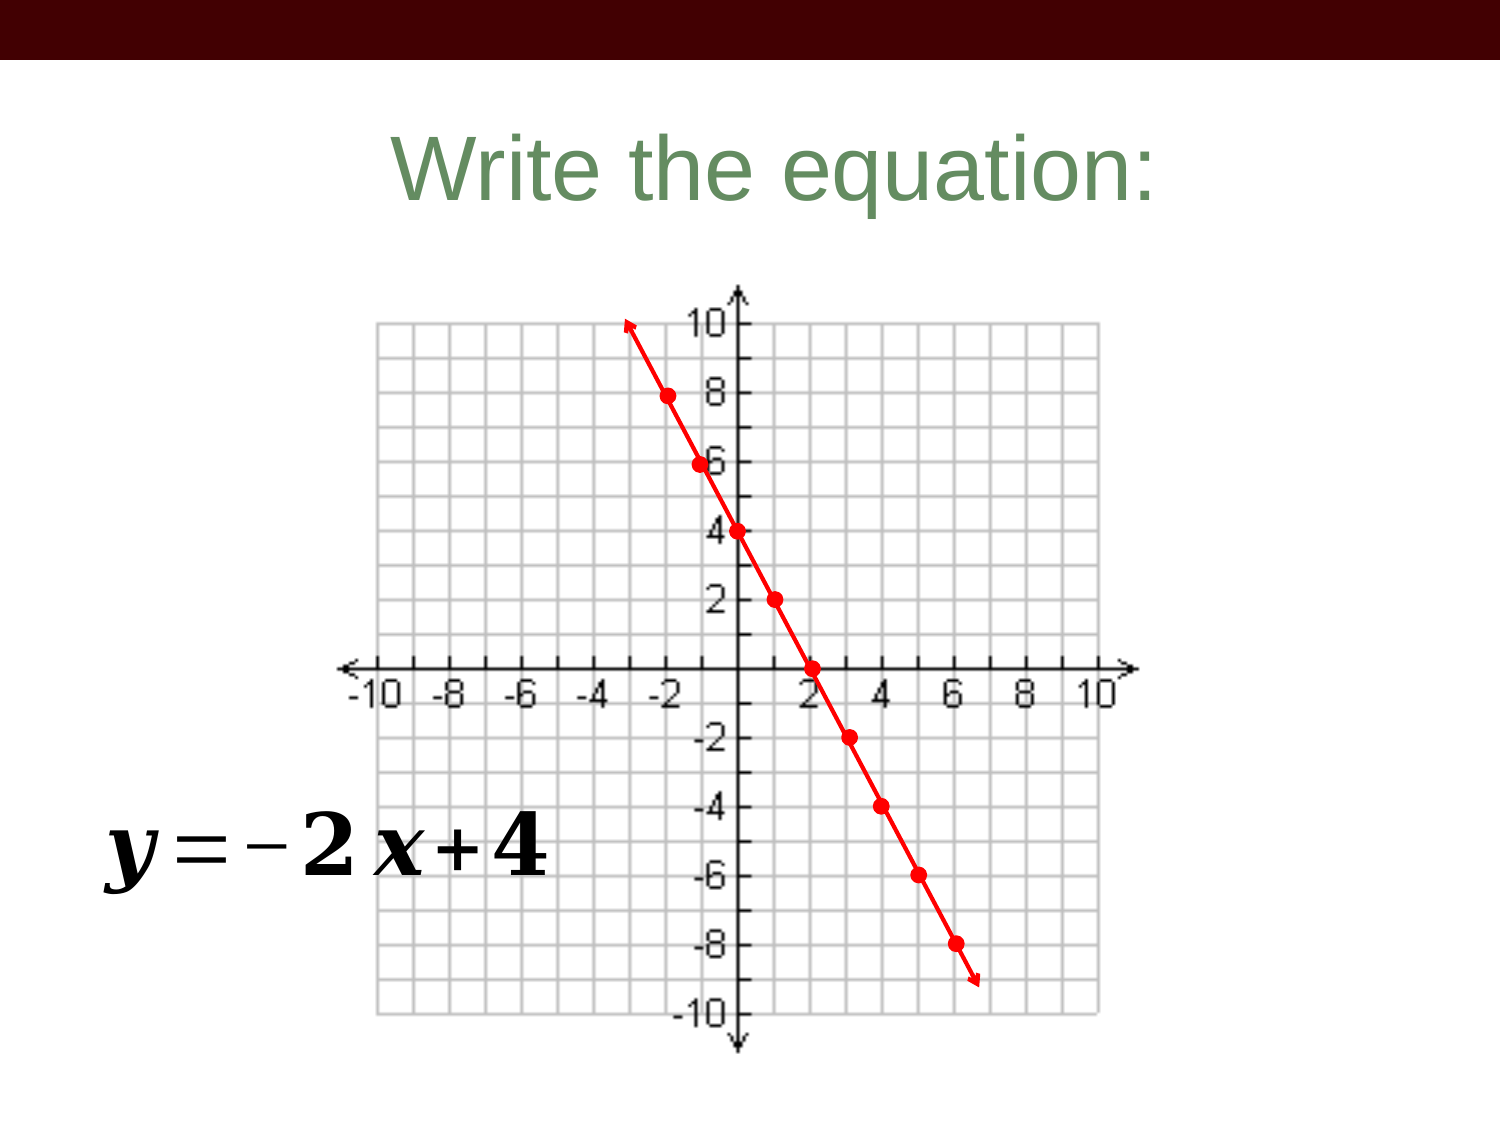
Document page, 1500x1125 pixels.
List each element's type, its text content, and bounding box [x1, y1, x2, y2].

picture [287, 237, 1188, 1101]
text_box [624, 318, 980, 988]
text_box Write the equation: [99, 70, 1450, 258]
